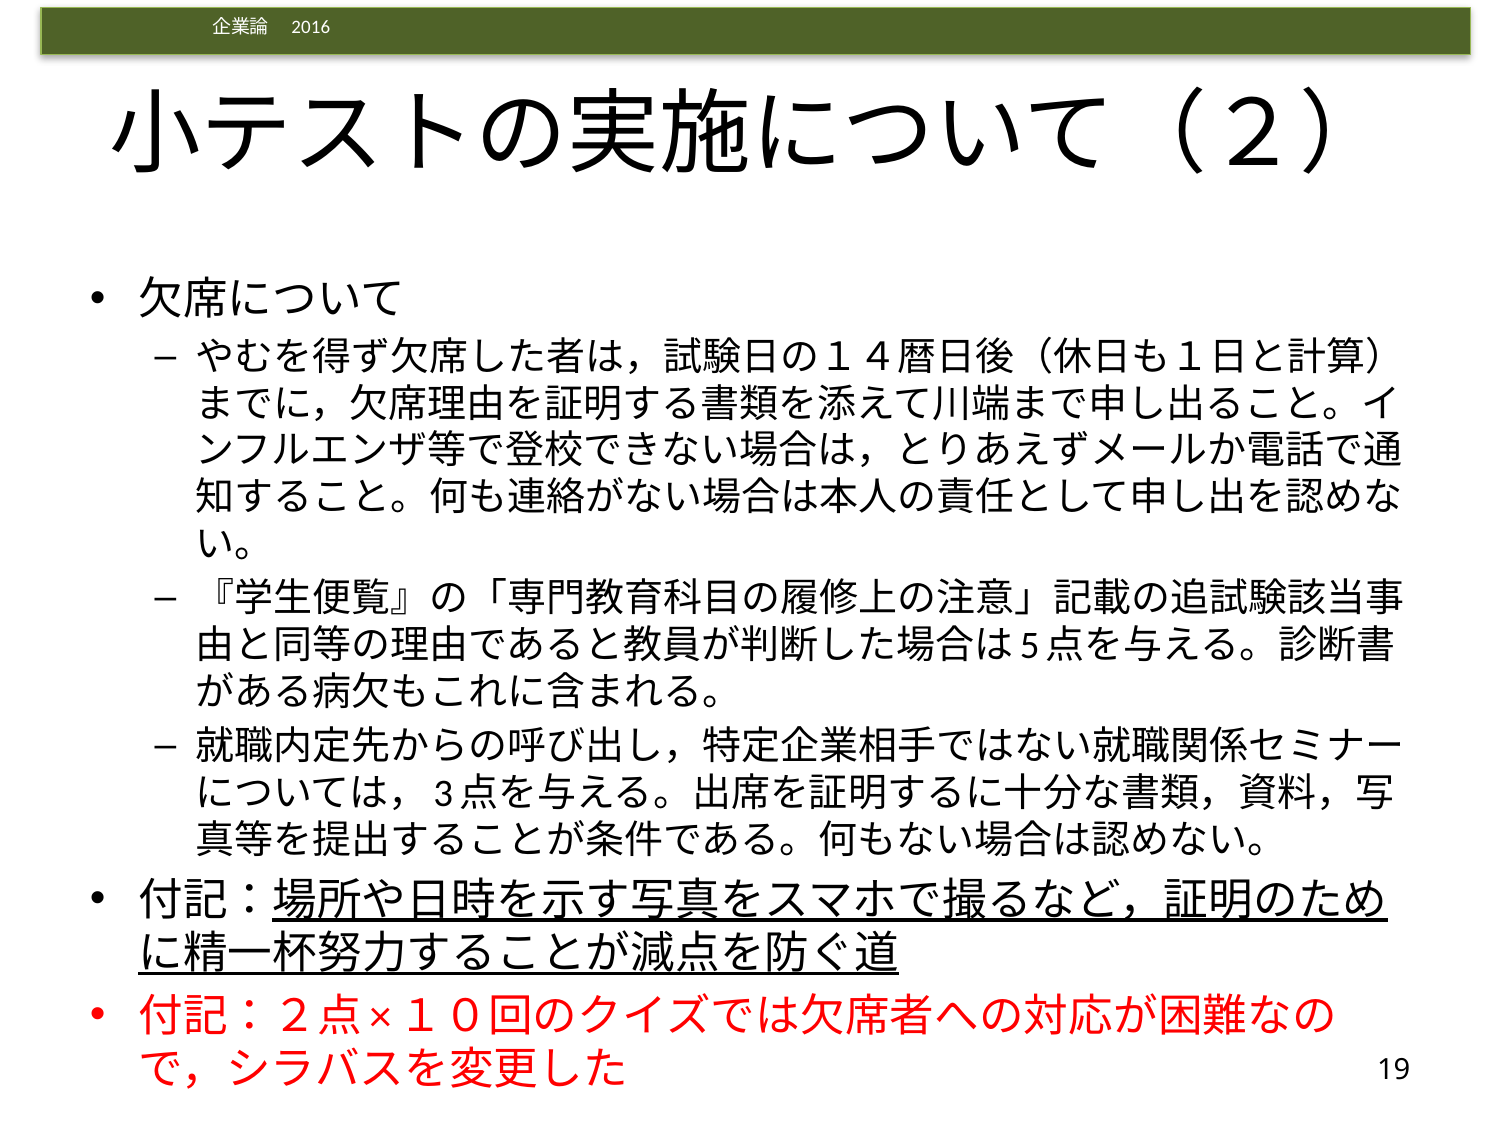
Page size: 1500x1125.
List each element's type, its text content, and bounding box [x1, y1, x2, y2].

list 欠席について やむを得ず欠席した者は，試験日の１４暦日後（休日も１日と計算）までに，欠席理由を証明する書類を添えて川端まで申し出ること。インフルエンザ等で登校できない場合は，とりあえずメールか電話で通知すること。何も連絡がない場合は本人の責任として申し出を認めない。 『学生便覧』の「専門教育科目の履修上の注意」記載の追試験該当事由と同等の理由であると教員が判断した場合は5点を与える。診断書がある病欠もこれに含まれる。 就職内定先からの呼び出し，特定企業相手ではない就職関係セミナーについては，3点を与える。出席を証明するに十分な書類，資料，写真等を提出することが条件である。何もない場合は認めない。 付記：場所や日時を示す写真をスマホで撮るなど，証明のために精一杯努力することが減点を防ぐ道 付記：２点×１０回のクイズでは欠席者への対応が困難なので，シラバスを変更した [75, 262, 1425, 1125]
title 小テストの実施について（２） [75, 66, 1425, 256]
slide_number 19 [1299, 1042, 1425, 1103]
